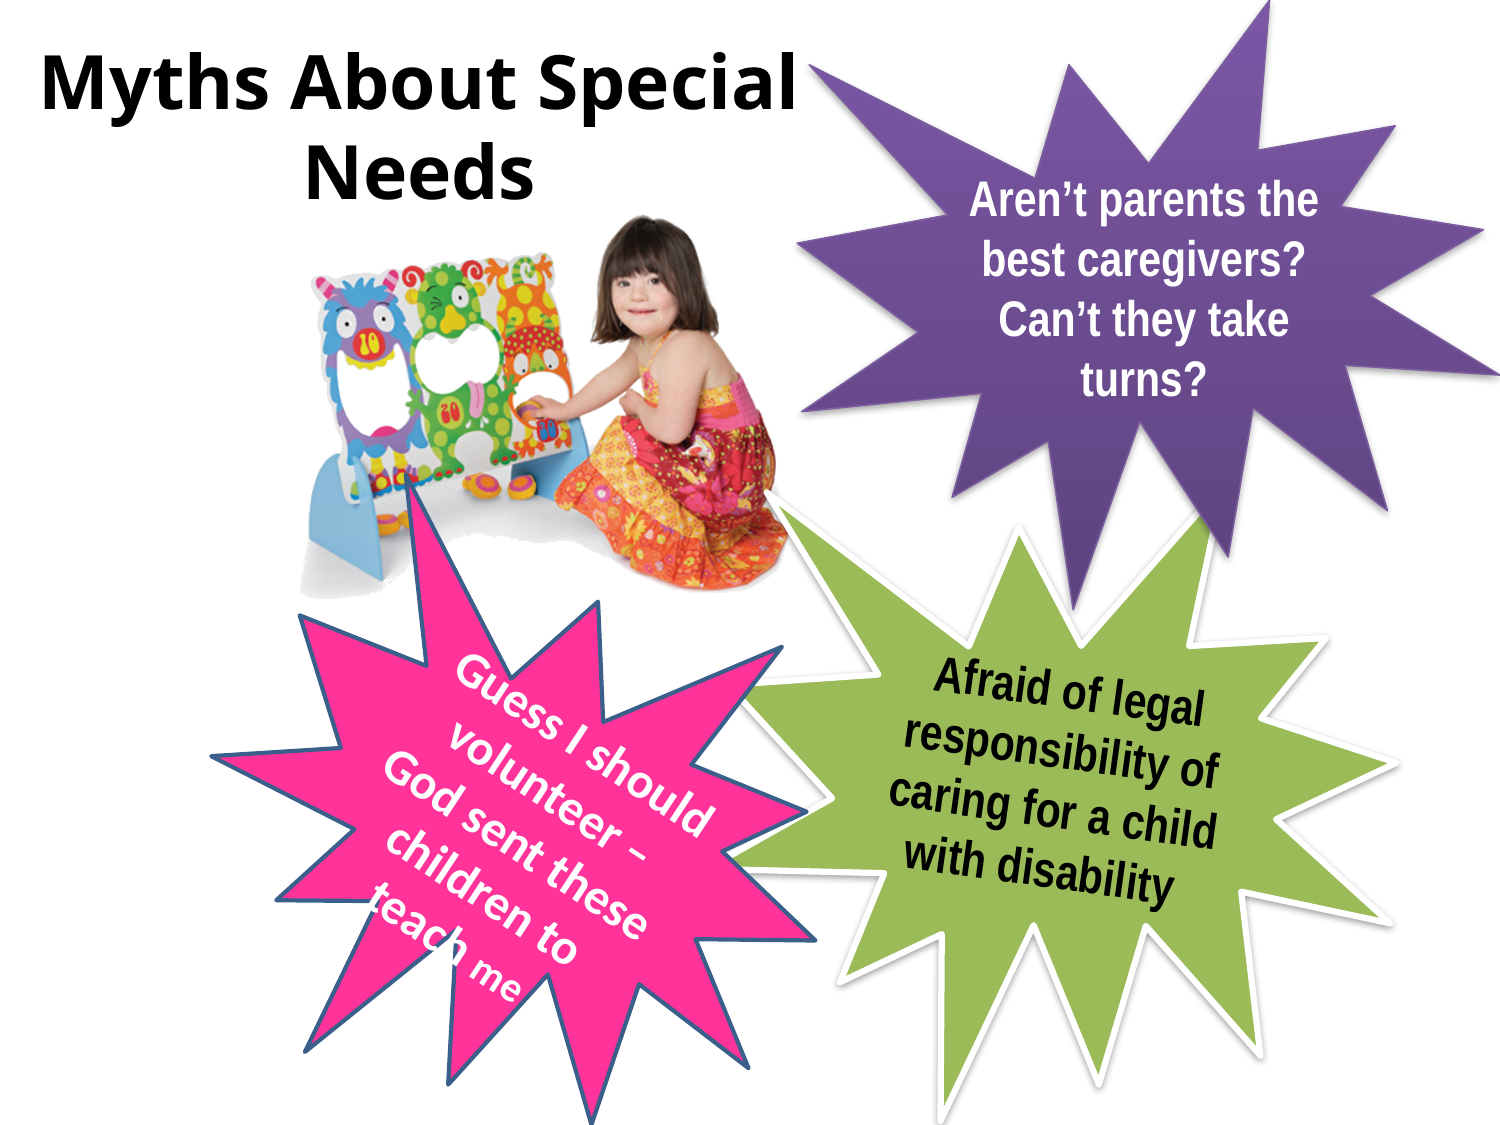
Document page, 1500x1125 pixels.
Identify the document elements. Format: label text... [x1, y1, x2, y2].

title Myths About Special Needs [0, 30, 839, 219]
text_box Afraid of legal responsibility of caring for a child with disability [728, 515, 1400, 1125]
text_box Guess I should volunteer –God sent these children to teach me [209, 618, 818, 1125]
picture [265, 207, 822, 609]
text_box Aren’t parents the best caregivers? Can’t they take turns? [808, 0, 1500, 611]
